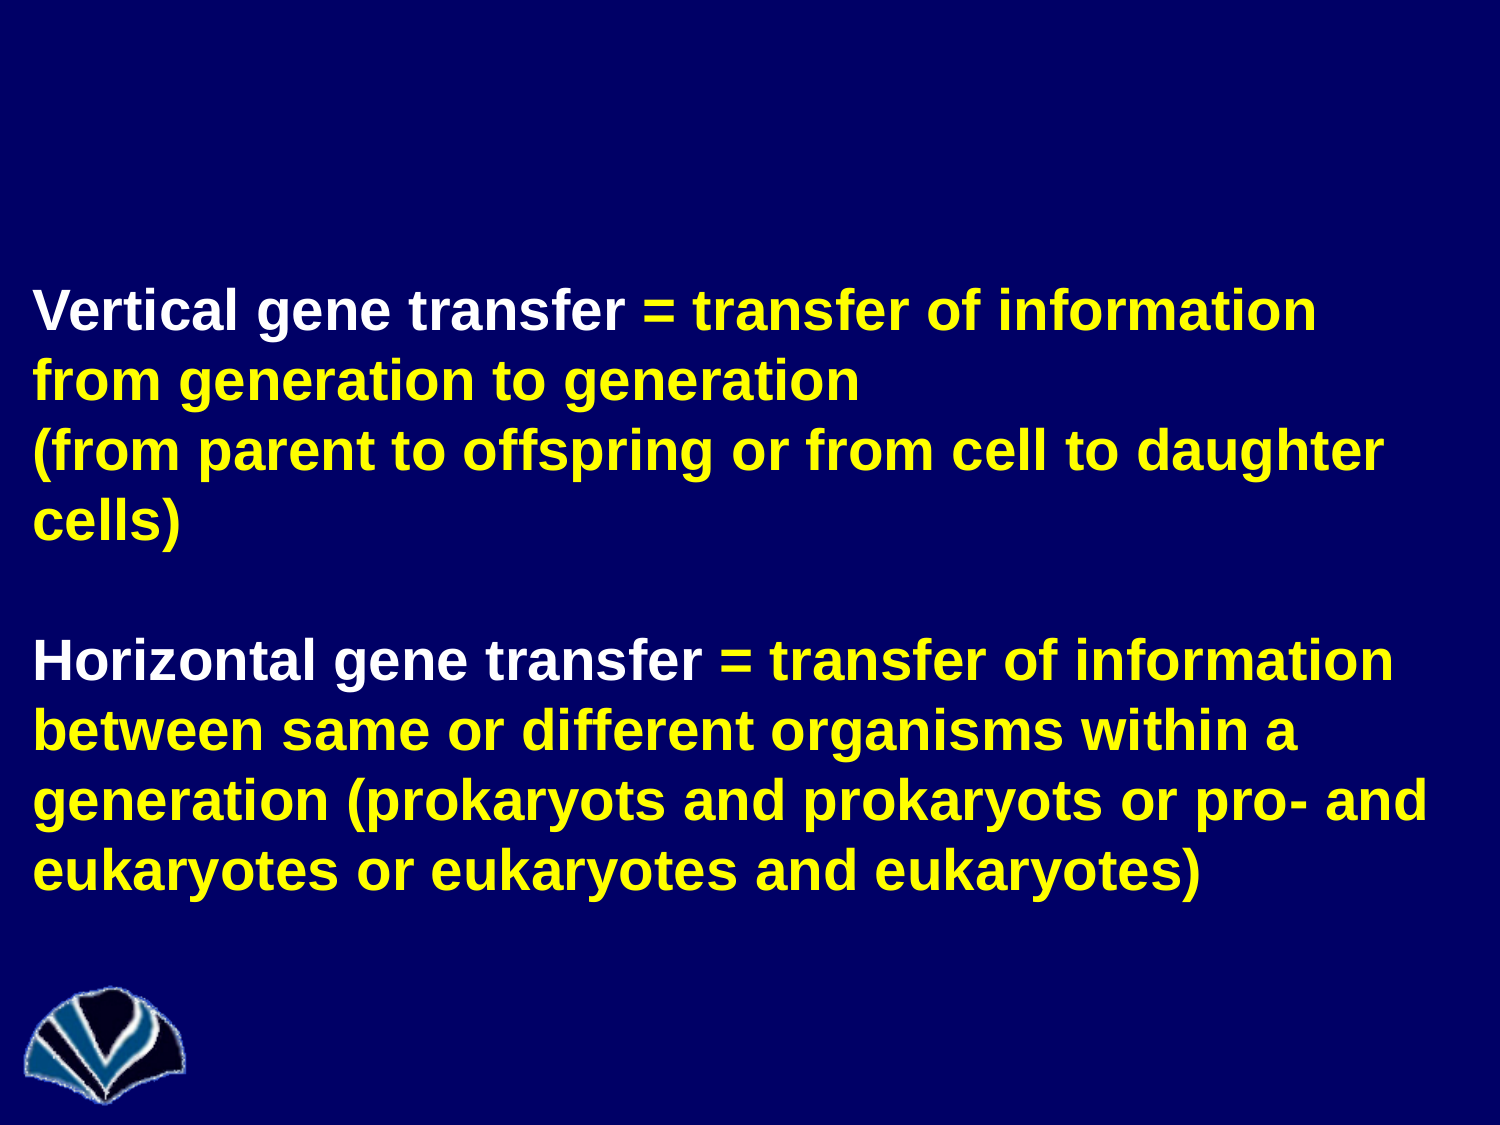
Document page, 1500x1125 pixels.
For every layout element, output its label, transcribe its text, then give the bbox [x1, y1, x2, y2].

text_box Vertical gene transfer = transfer of information from generation to generation (from parent to offspring or from cell to daughter cells) Horizontal gene transfer = transfer of information between same or different organisms within a generation (prokaryots and prokaryots or pro- and eukaryotes or eukaryotes and eukaryotes) [17, 264, 1475, 910]
picture [0, 976, 204, 1125]
